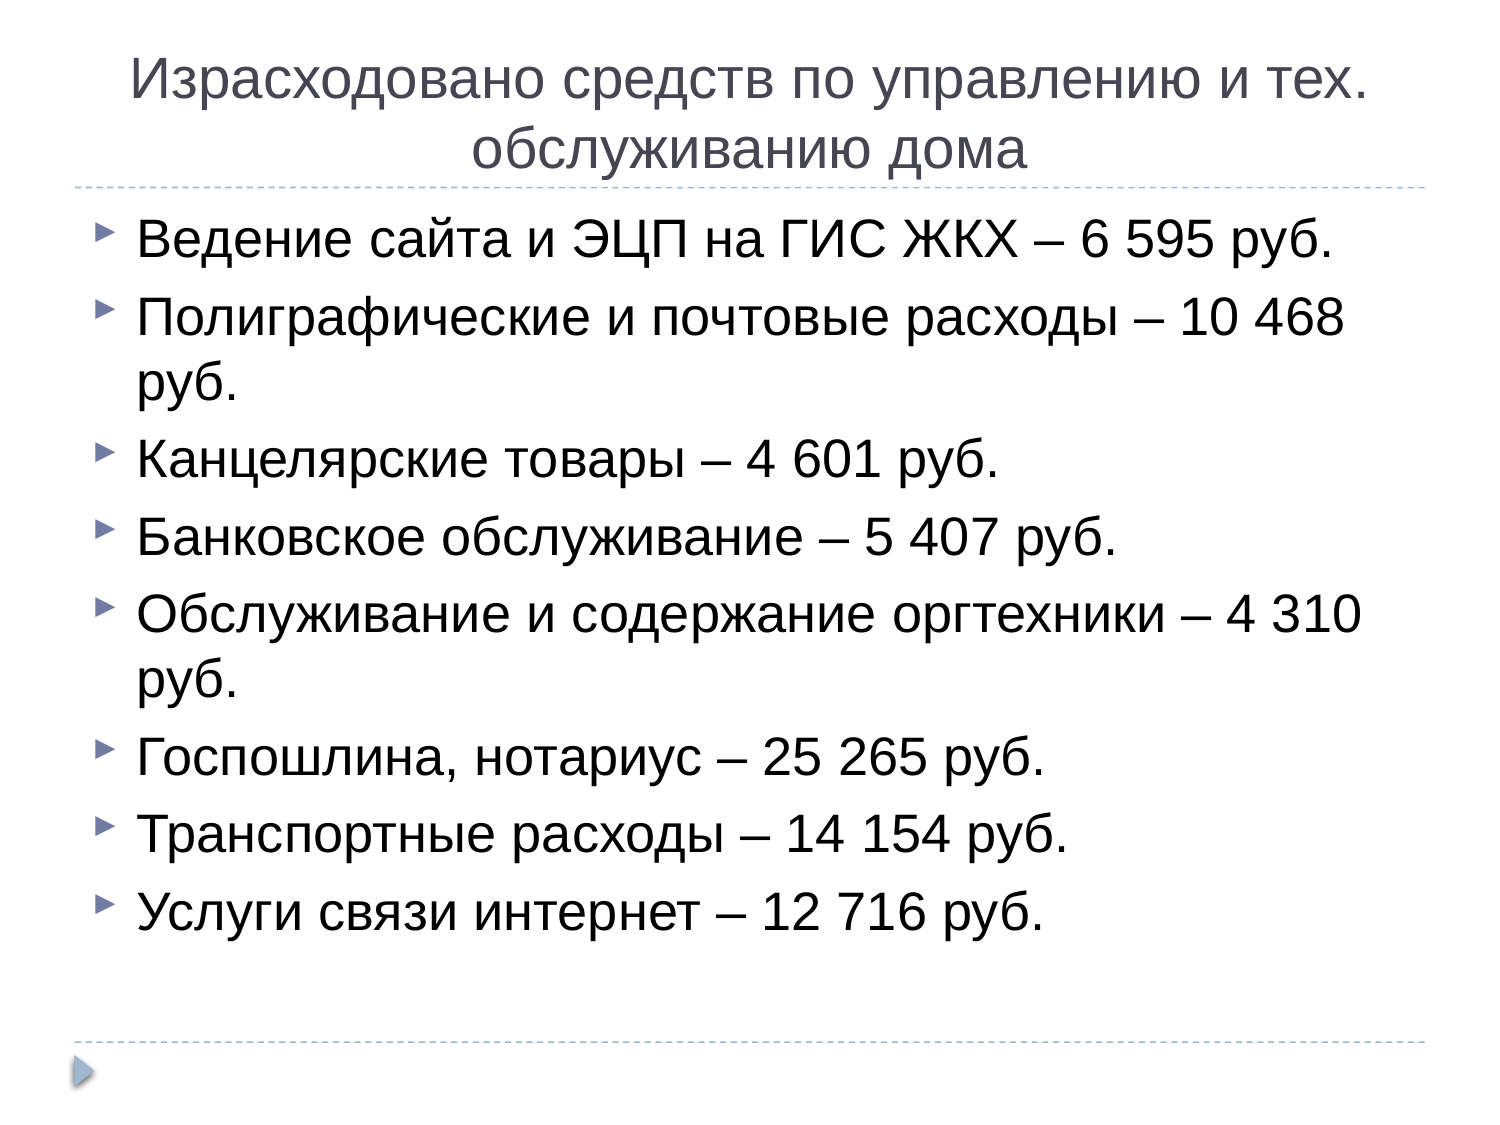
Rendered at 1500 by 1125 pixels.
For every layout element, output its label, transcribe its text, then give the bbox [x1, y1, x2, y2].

list Ведение сайта и ЭЦП на ГИС ЖКХ – 6 595 руб. Полиграфические и почтовые расходы – 10 468 руб. Канцелярские товары – 4 601 руб. Банковское обслуживание – 5 407 руб. Обслуживание и содержание оргтехники – 4 310 руб. Госпошлина, нотариус – 25 265 руб. Транспортные расходы – 14 154 руб. Услуги связи интернет – 12 716 руб. [76, 196, 1428, 1003]
title Израсходовано средств по управлению и тех. обслуживанию дома [74, 37, 1426, 188]
